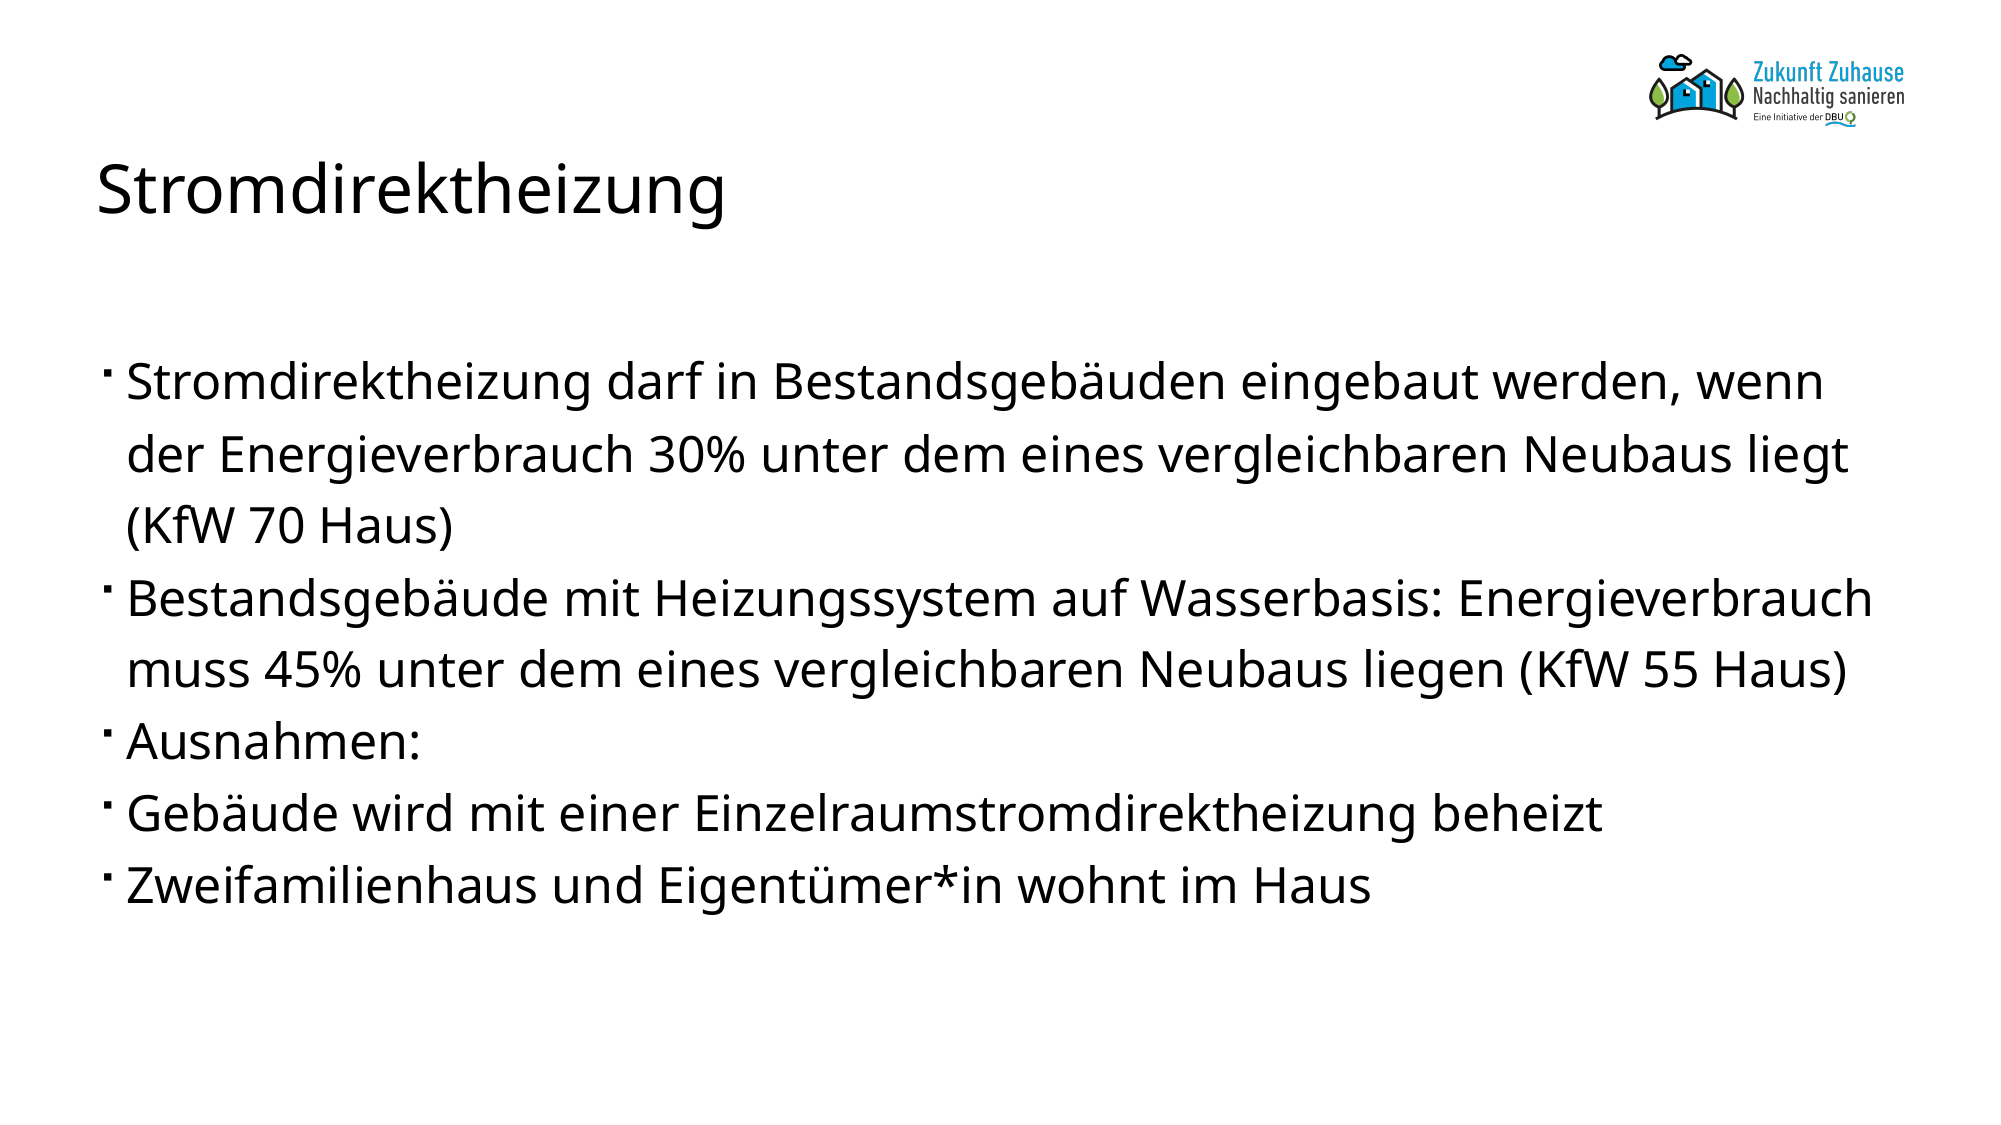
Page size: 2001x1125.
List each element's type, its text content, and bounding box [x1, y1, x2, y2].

list Stromdirektheizung darf in Bestandsgebäuden eingebaut werden, wenn der Energieverbrauch 30% unter dem eines vergleichbaren Neubaus liegt (KfW 70 Haus) Bestandsgebäude mit Heizungssystem auf Wasserbasis: Energieverbrauch muss 45% unter dem eines vergleichbaren Neubaus liegen (KfW 55 Haus) Ausnahmen: Gebäude wird mit einer Einzelraumstromdirektheizung beheizt Zweifamilienhaus und Eigentümer*in wohnt im Haus [96, 338, 1904, 1030]
picture [1649, 54, 1904, 127]
title Stromdirektheizung [96, 154, 1904, 303]
